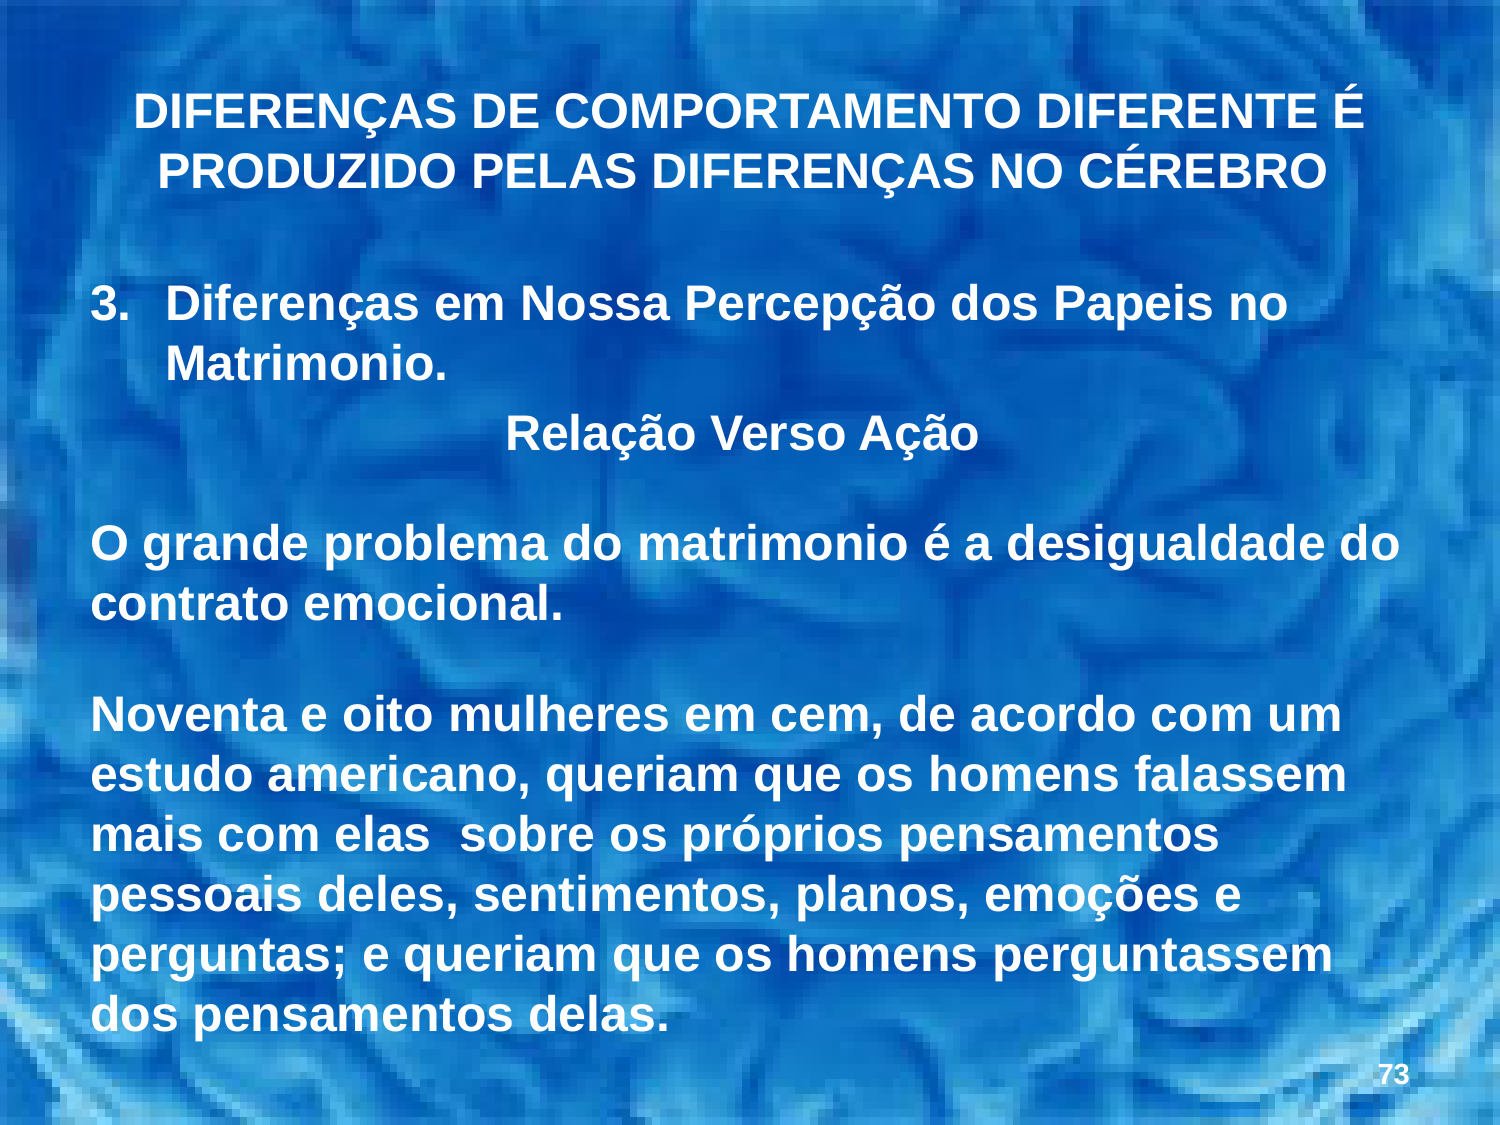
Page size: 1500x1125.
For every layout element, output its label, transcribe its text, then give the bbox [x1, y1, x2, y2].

picture [0, 0, 1500, 1125]
title DIFERENÇAS DE COMPORTAMENTO DIFERENTE É PRODUZIDO PELAS DIFERENÇAS NO CÉREBRO [75, 45, 1425, 233]
slide_number 73 [1074, 1042, 1425, 1103]
list Diferenças em Nossa Percepção dos Papeis no Matrimonio. Relação Verso Ação O grande problema do matrimonio é a desigualdade do contrato emocional. Noventa e oito mulheres em cem, de acordo com um estudo americano, queriam que os homens falassem mais com elas sobre os próprios pensamentos pessoais deles, sentimentos, planos, emoções e perguntas; e queriam que os homens perguntassem dos pensamentos delas. [75, 262, 1425, 1125]
